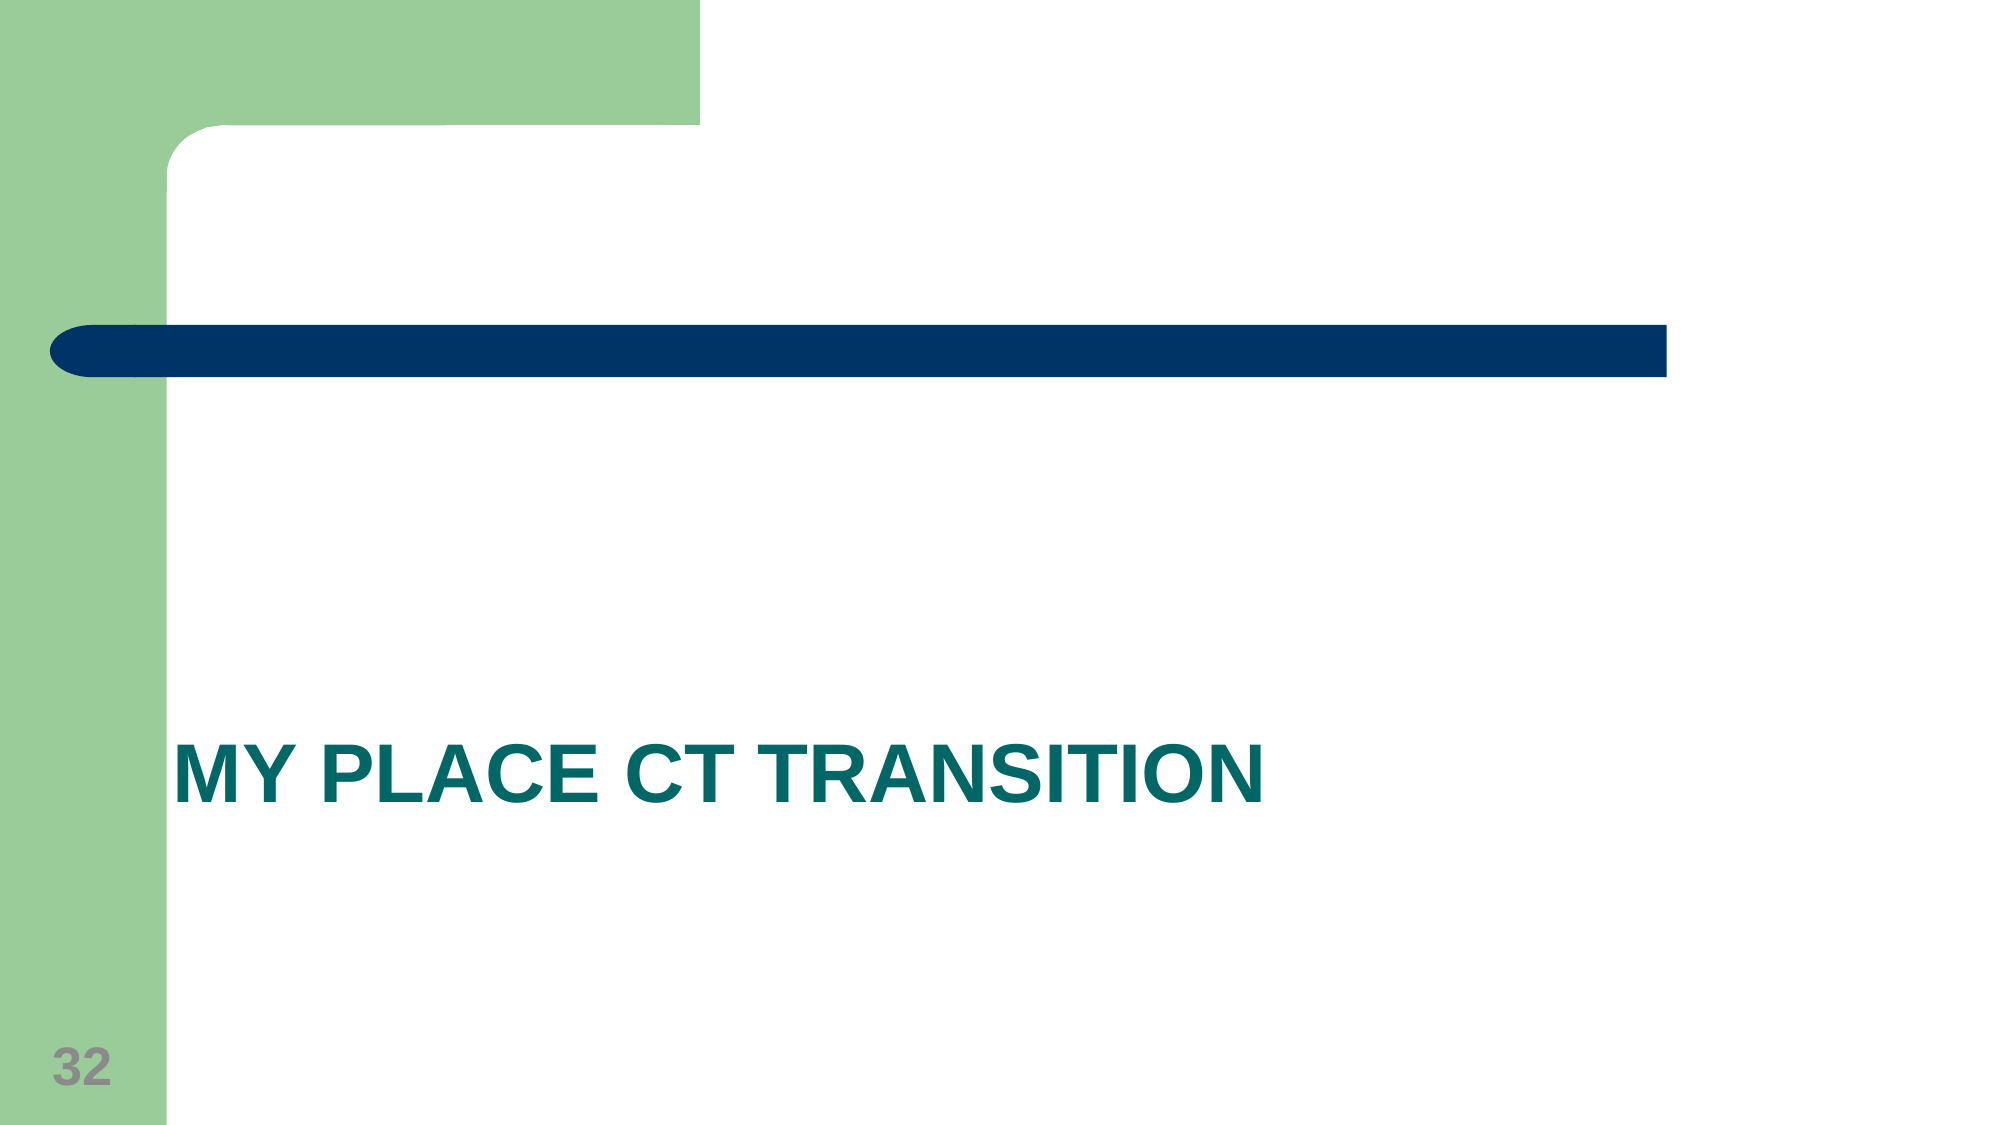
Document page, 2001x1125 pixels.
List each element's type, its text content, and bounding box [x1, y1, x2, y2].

slide_number 32 [18, 1023, 147, 1105]
title My Place ct Transition [157, 722, 1858, 947]
